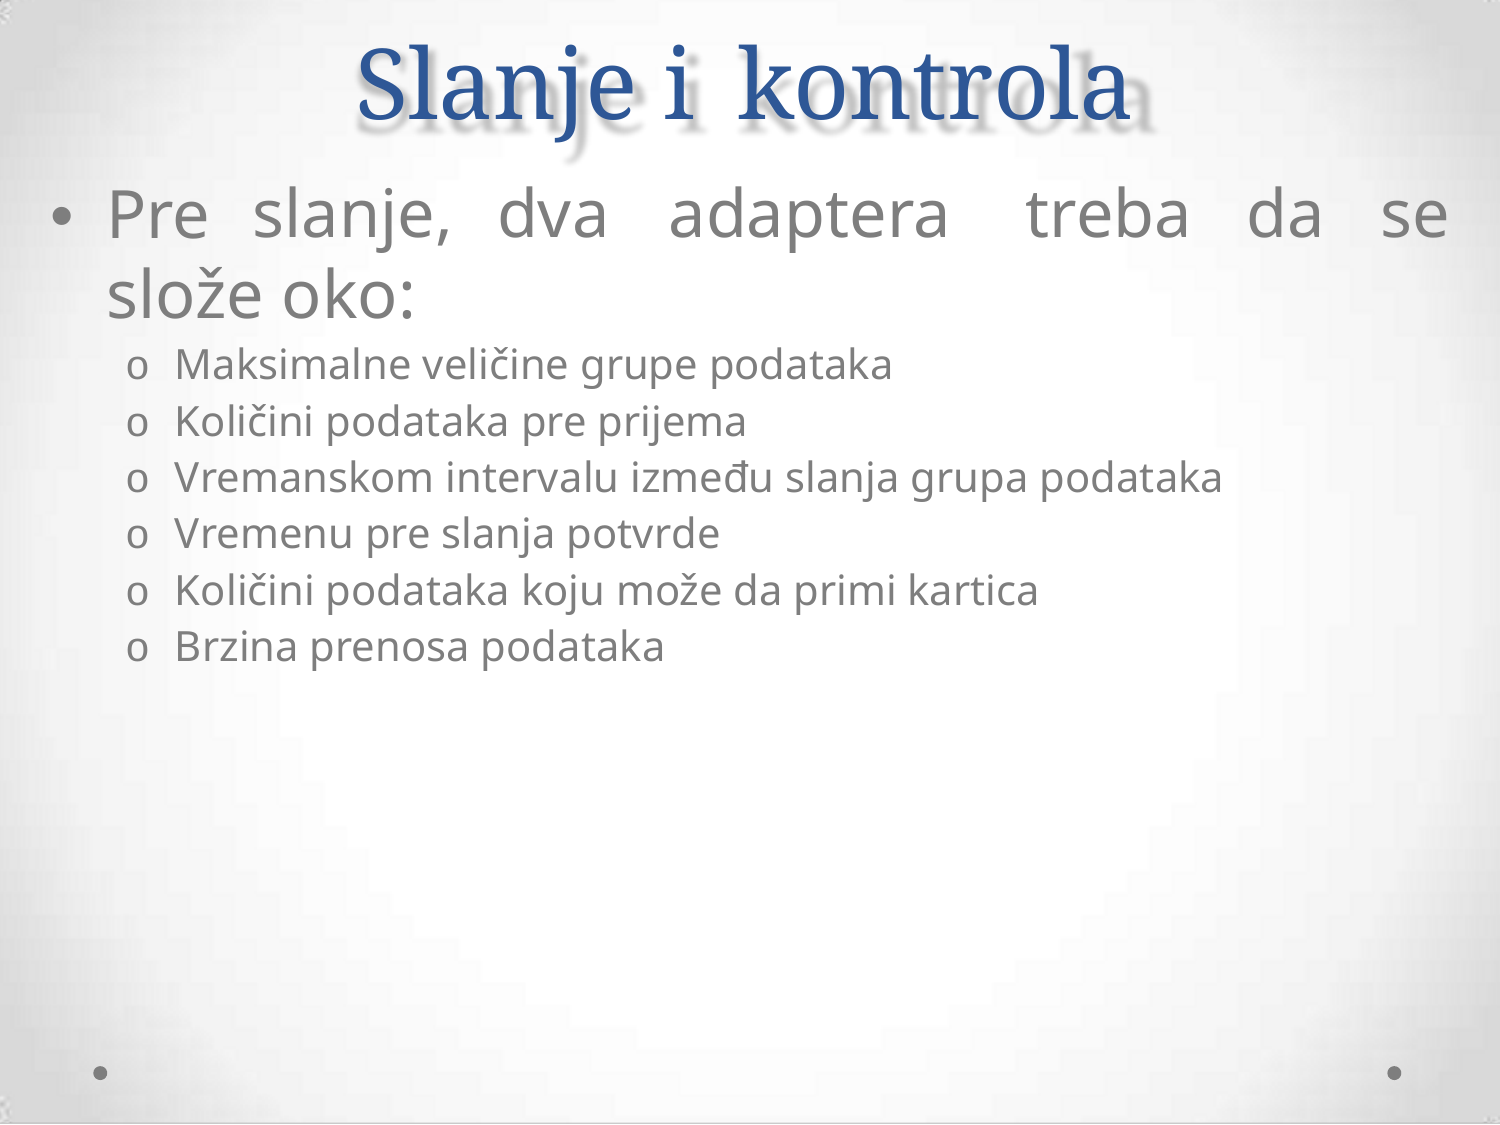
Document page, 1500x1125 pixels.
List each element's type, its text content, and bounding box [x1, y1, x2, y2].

text_box [0, 0, 1500, 1125]
text_box slanje, [250, 179, 466, 251]
text_box kontrola [735, 43, 1178, 161]
text_box [278, 0, 1236, 171]
text_box da [1244, 179, 1350, 251]
text_box [1387, 1066, 1402, 1081]
text_box • Pre [48, 179, 222, 252]
text_box treba [1023, 179, 1216, 251]
text_box se [1378, 179, 1462, 251]
text_box slože oko: o Maksimalne veličine grupe podataka o Količini podataka pre prijema o Vremanskom intervalu između slanja grupa podataka o Vremenu pre slanja potvrde o Količini podataka koju može da primi kartica o Brzina prenosa podataka [104, 259, 1267, 696]
text_box [93, 1066, 108, 1081]
text_box adaptera [666, 179, 995, 251]
text_box dva [494, 179, 638, 251]
text_box Slanje i [353, 43, 729, 161]
